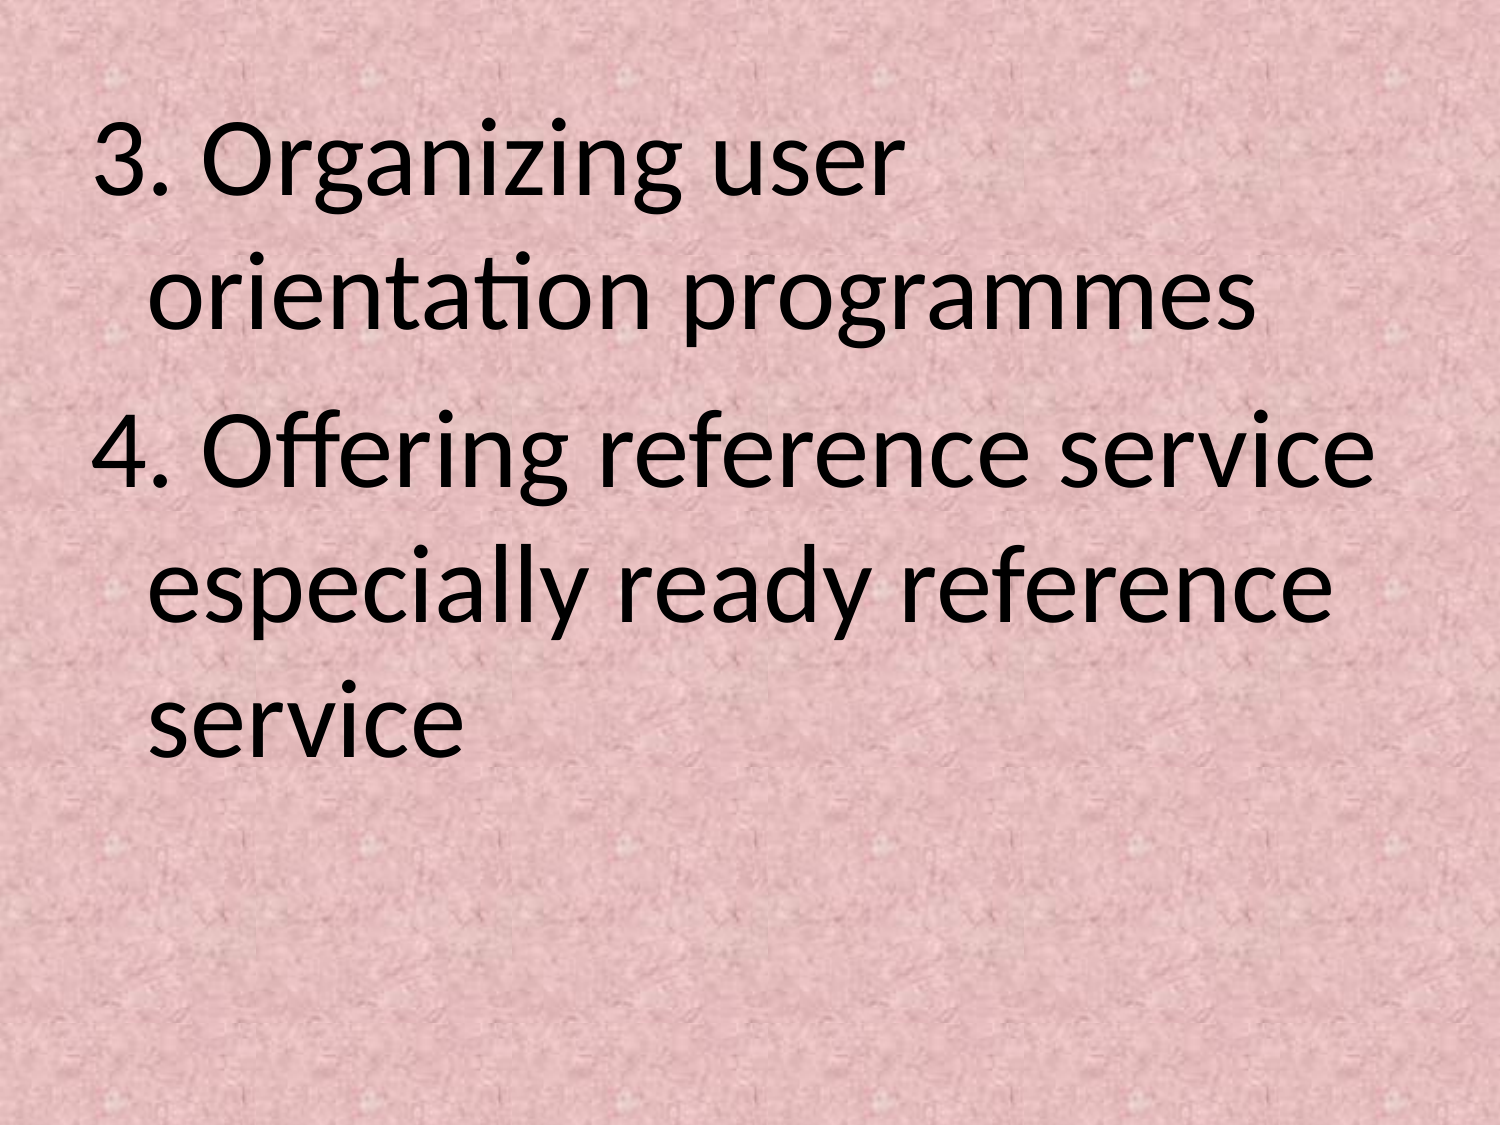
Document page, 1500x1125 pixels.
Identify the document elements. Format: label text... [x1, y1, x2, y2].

list 3. Organizing user orientation programmes 4. Offering reference service especially ready reference service [75, 75, 1425, 1005]
picture [0, 0, 1500, 1125]
